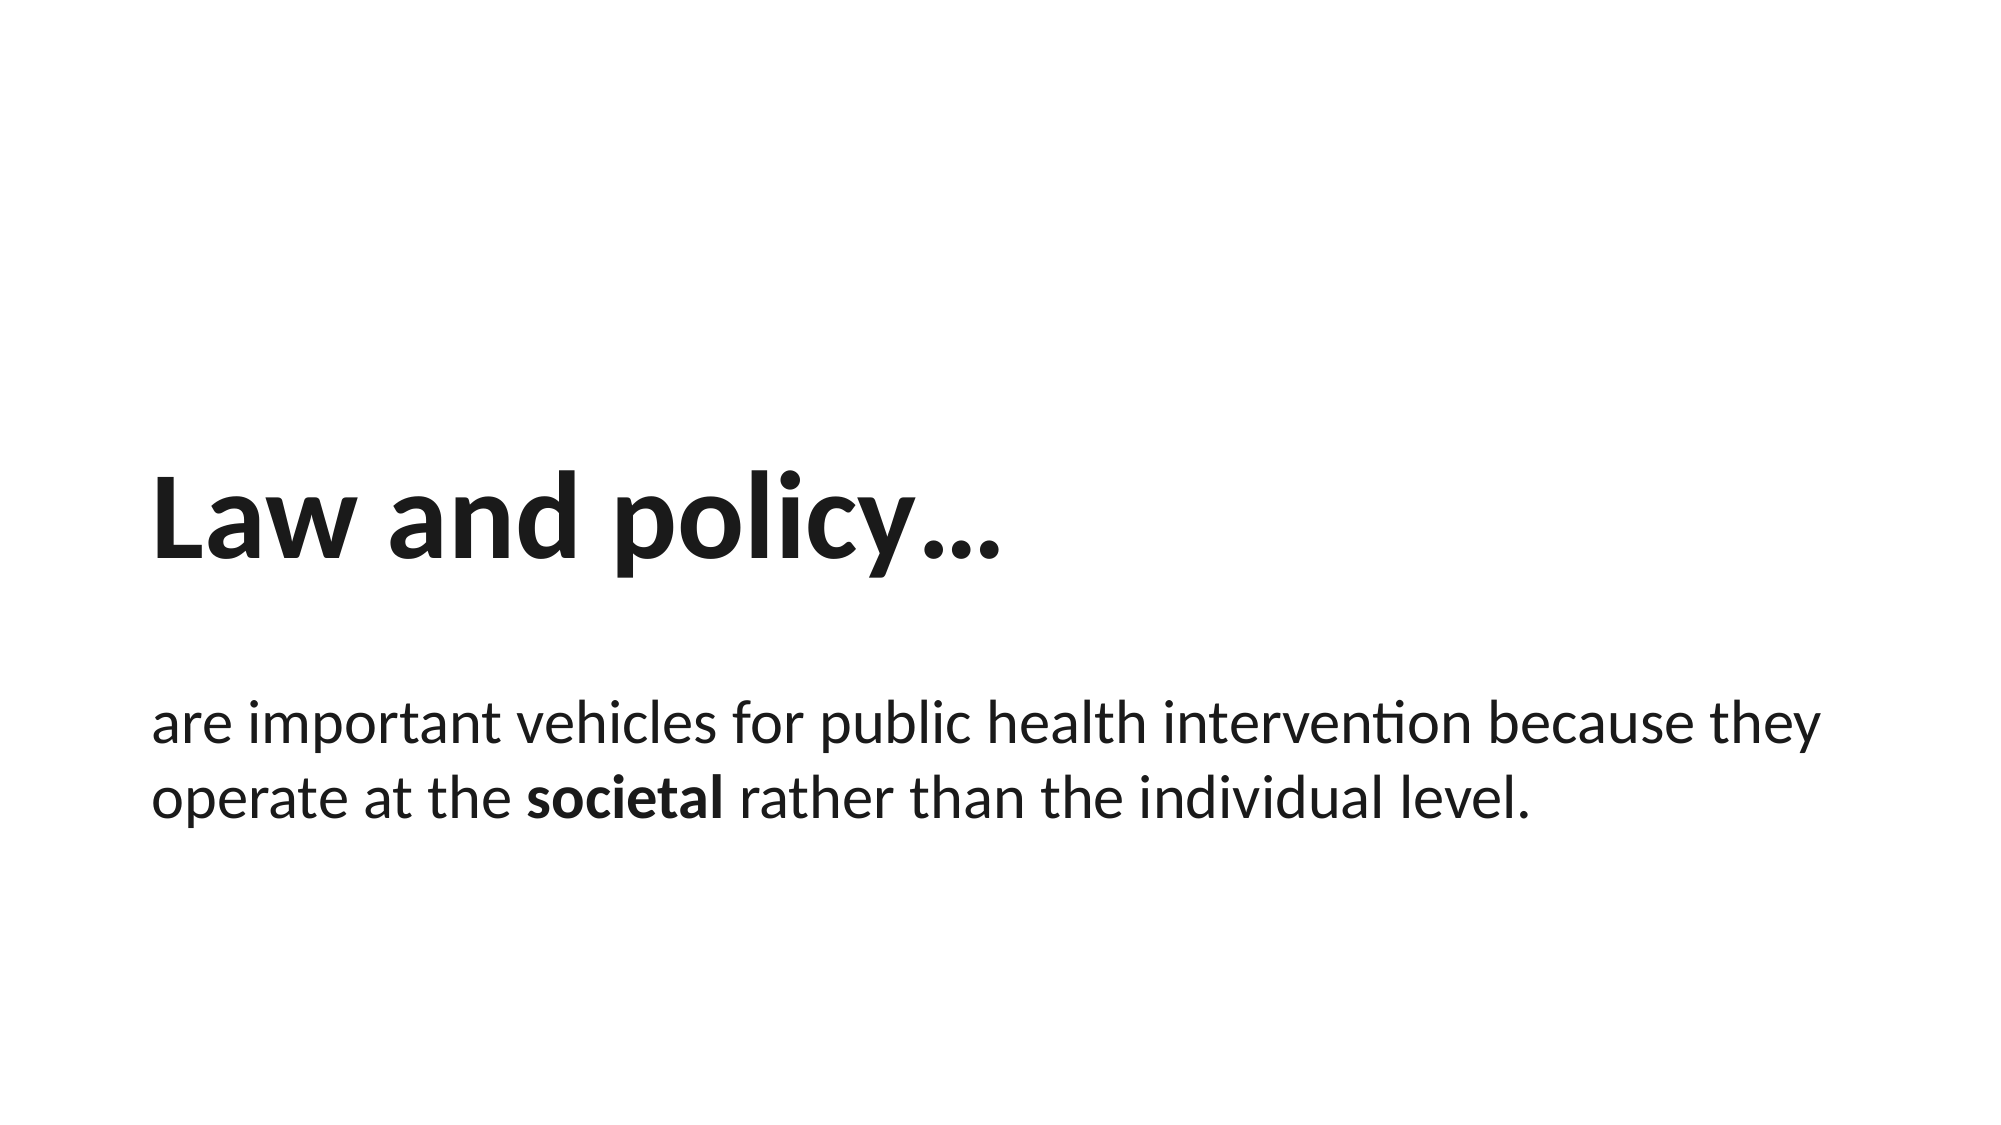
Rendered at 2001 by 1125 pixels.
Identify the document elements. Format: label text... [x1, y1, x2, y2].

title Law and policy… [136, 135, 1862, 594]
list are important vehicles for public health intervention because they operate at the societal rather than the individual level. [136, 673, 1862, 999]
